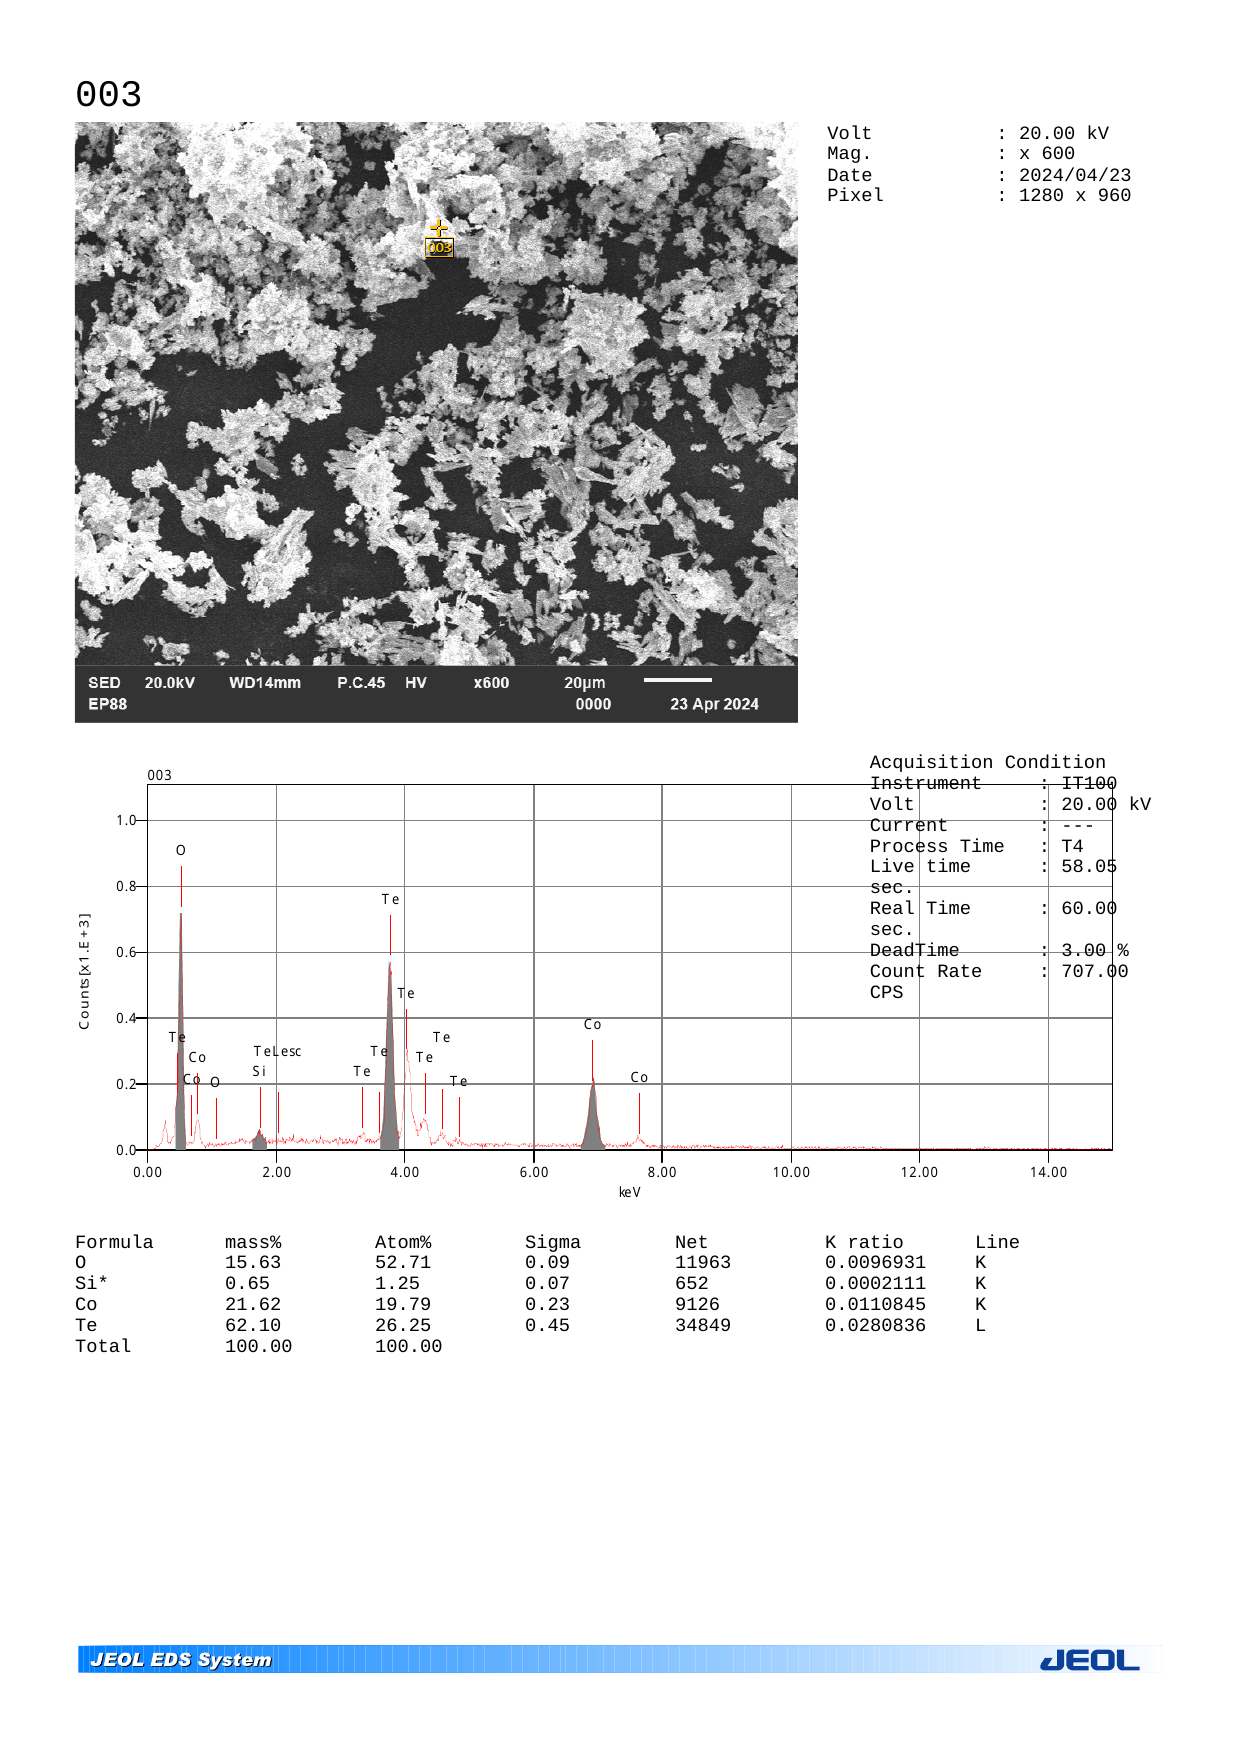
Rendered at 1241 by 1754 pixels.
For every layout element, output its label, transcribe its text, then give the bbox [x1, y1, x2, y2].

text_box Volt : 20.00 kV Mag. : x 600 Date : 2024/04/23 Pixel : 1280 x 960 [827, 122, 1166, 206]
picture [74, 751, 1166, 1202]
picture [74, 122, 798, 723]
text_box 003 [74, 74, 1166, 115]
picture [74, 1640, 1166, 1679]
text_box Formula mass% Atom% Sigma Net K ratio Line O 15.63 52.71 0.09 11963 0.0096931 K Si* 0.65 1.25 0.07 652 0.0002111 K Co 21.62 19.79 0.23 9126 0.0110845 K Te 62.10 26.25 0.45 34849 0.0280836 L Total 100.00 100.00 [74, 1231, 1166, 1357]
